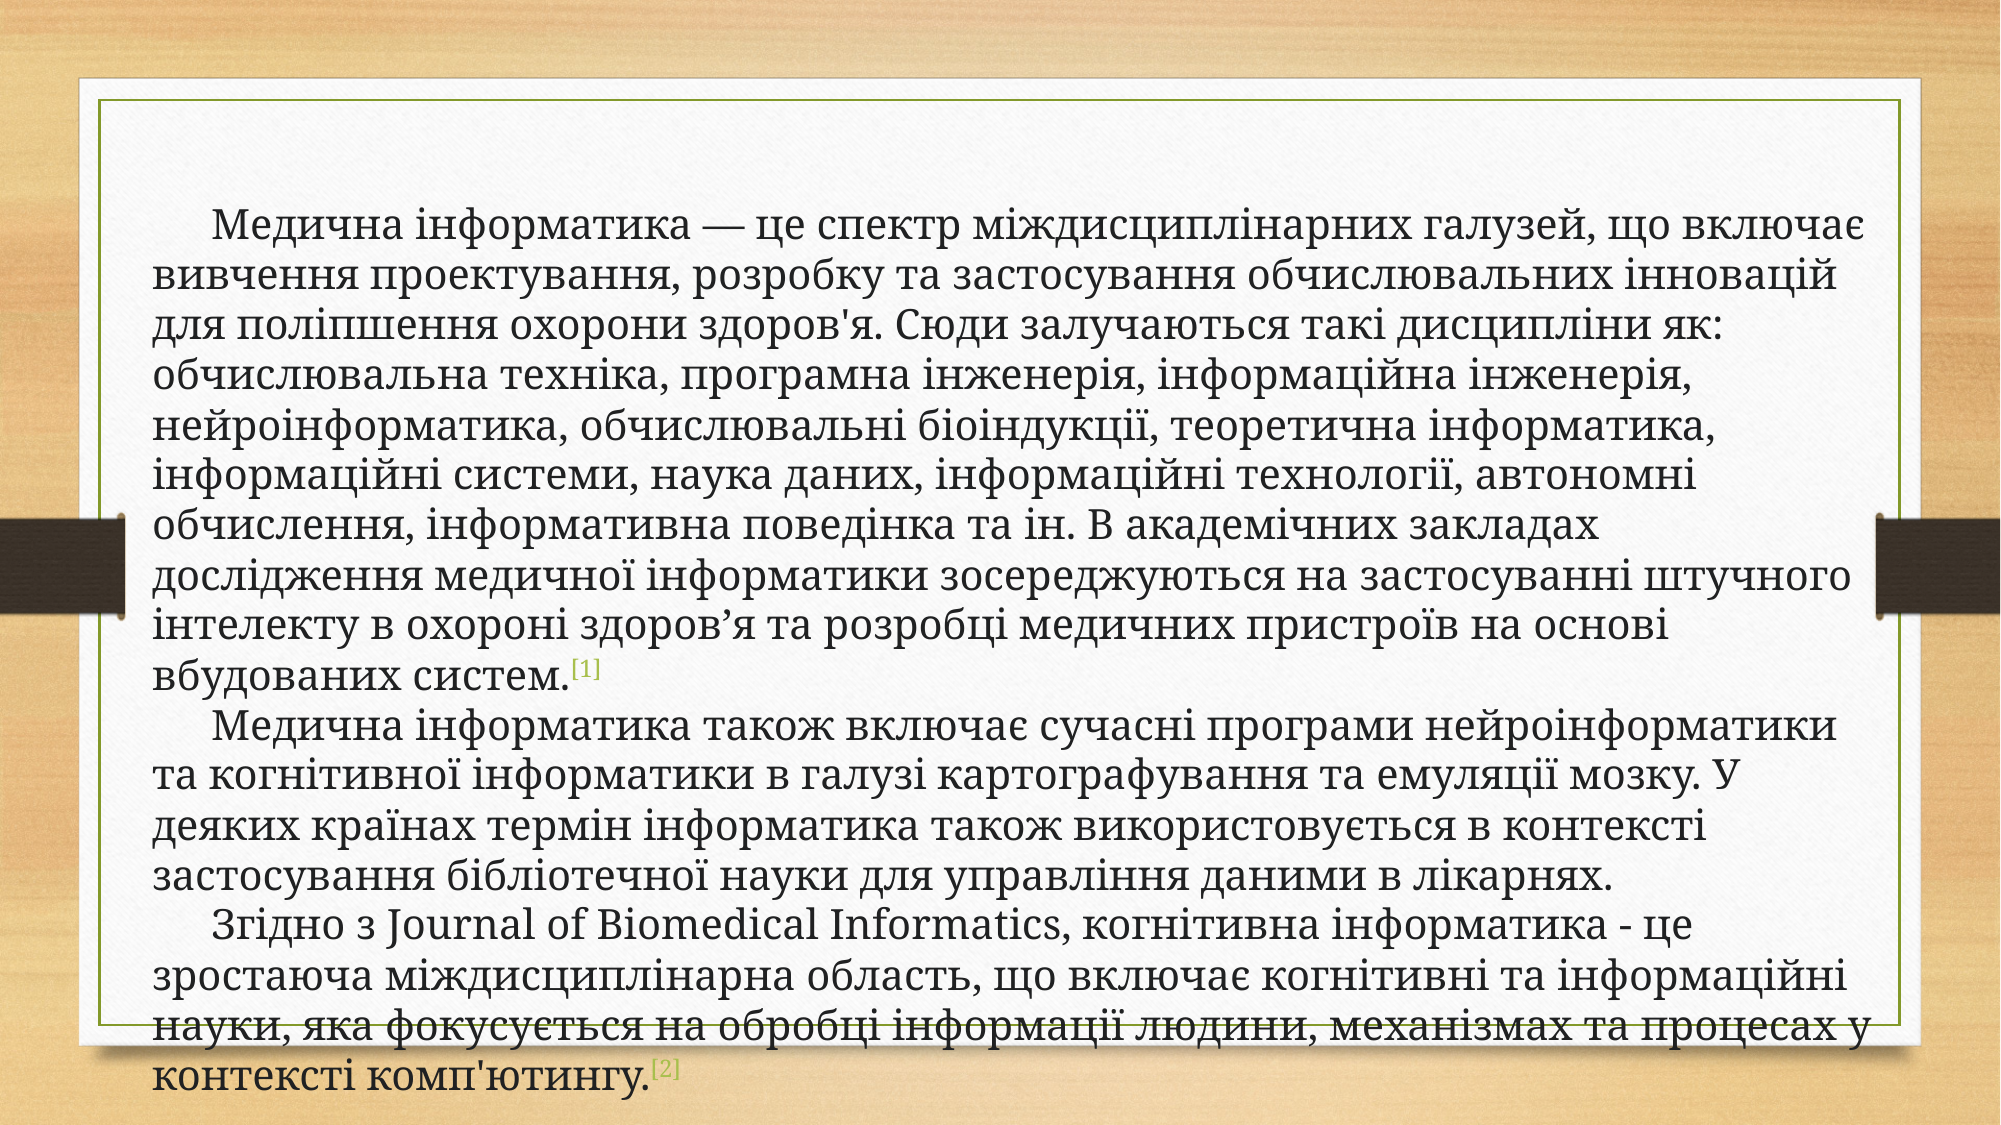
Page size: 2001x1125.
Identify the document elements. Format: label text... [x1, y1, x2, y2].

picture [0, 0, 2001, 1125]
text_box Медична інформатика — це спектр міждисциплінарних галузей, що включає вивчення проектування, розробку та застосування обчислювальних інновацій для поліпшення охорони здоров'я. Сюди залучаються такі дисципліни як: обчислювальна техніка, програмна інженерія, інформаційна інженерія, нейроінформатика, обчислювальні біоіндукції, теоретична інформатика, інформаційні системи, наука даних, інформаційні технології, автономні обчислення, інформативна поведінка та ін. В академічних закладах дослідження медичної інформатики зосереджуються на застосуванні штучного інтелекту в охороні здоров’я та розробці медичних пристроїв на основі вбудованих систем.[1] Медична інформатика також включає сучасні програми нейроінформатики та когнітивної інформатики в галузі картографування та емуляції мозку. У деяких країнах термін інформатика також використовується в контексті застосування бібліотечної науки для управління даними в лікарнях. Згідно з Journal of Biomedical Informatics, когнітивна інформатика - це зростаюча міждисциплінарна область, що включає когнітивні та інформаційні науки, яка фокусується на обробці інформації людини, механізмах та процесах у контексті комп'ютингу.[2] [137, 190, 1891, 1106]
